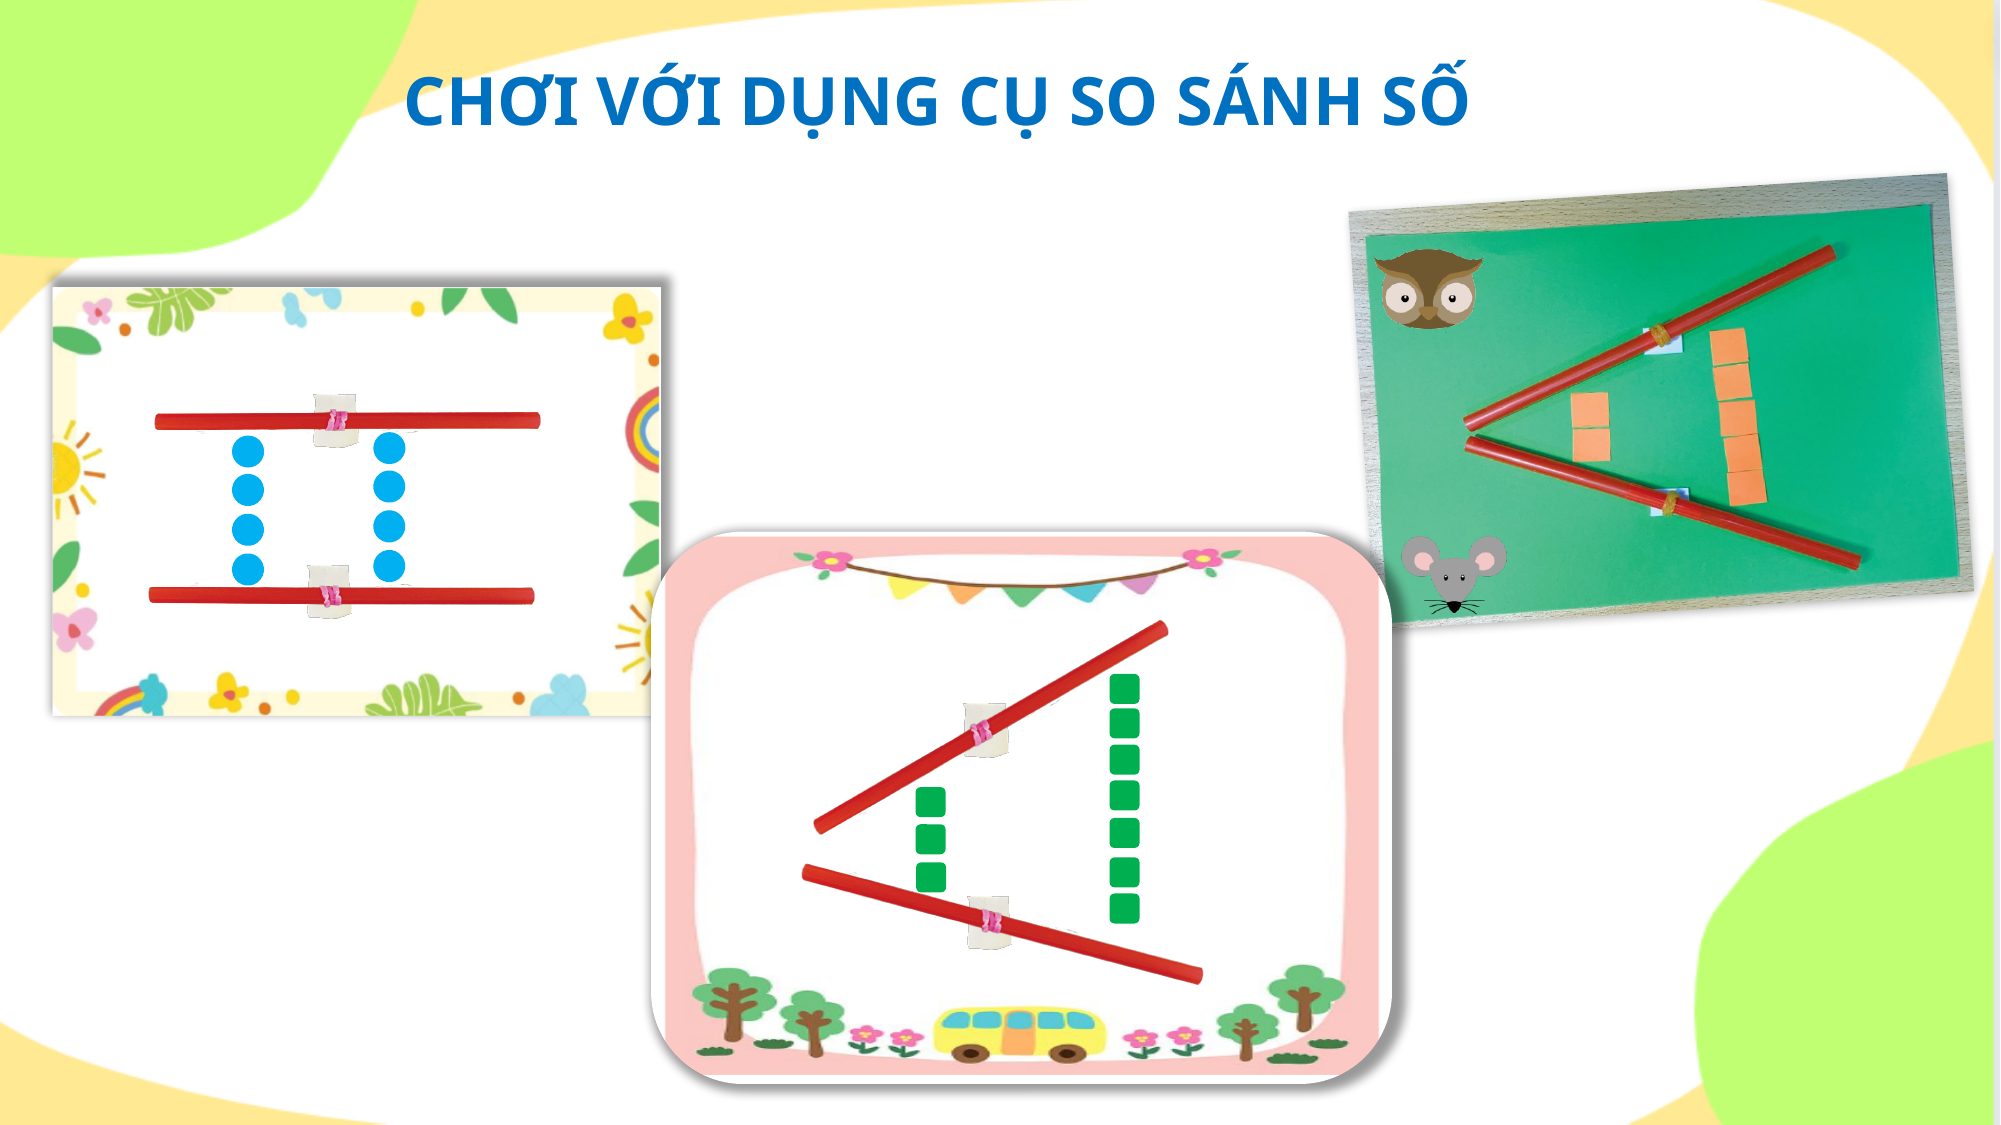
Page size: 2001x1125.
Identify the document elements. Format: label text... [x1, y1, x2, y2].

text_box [1361, 191, 1962, 626]
picture [0, 0, 2001, 1125]
text_box CHƠI VỚI DỤNG CỤ SO SÁNH SỐ [384, 51, 1492, 147]
